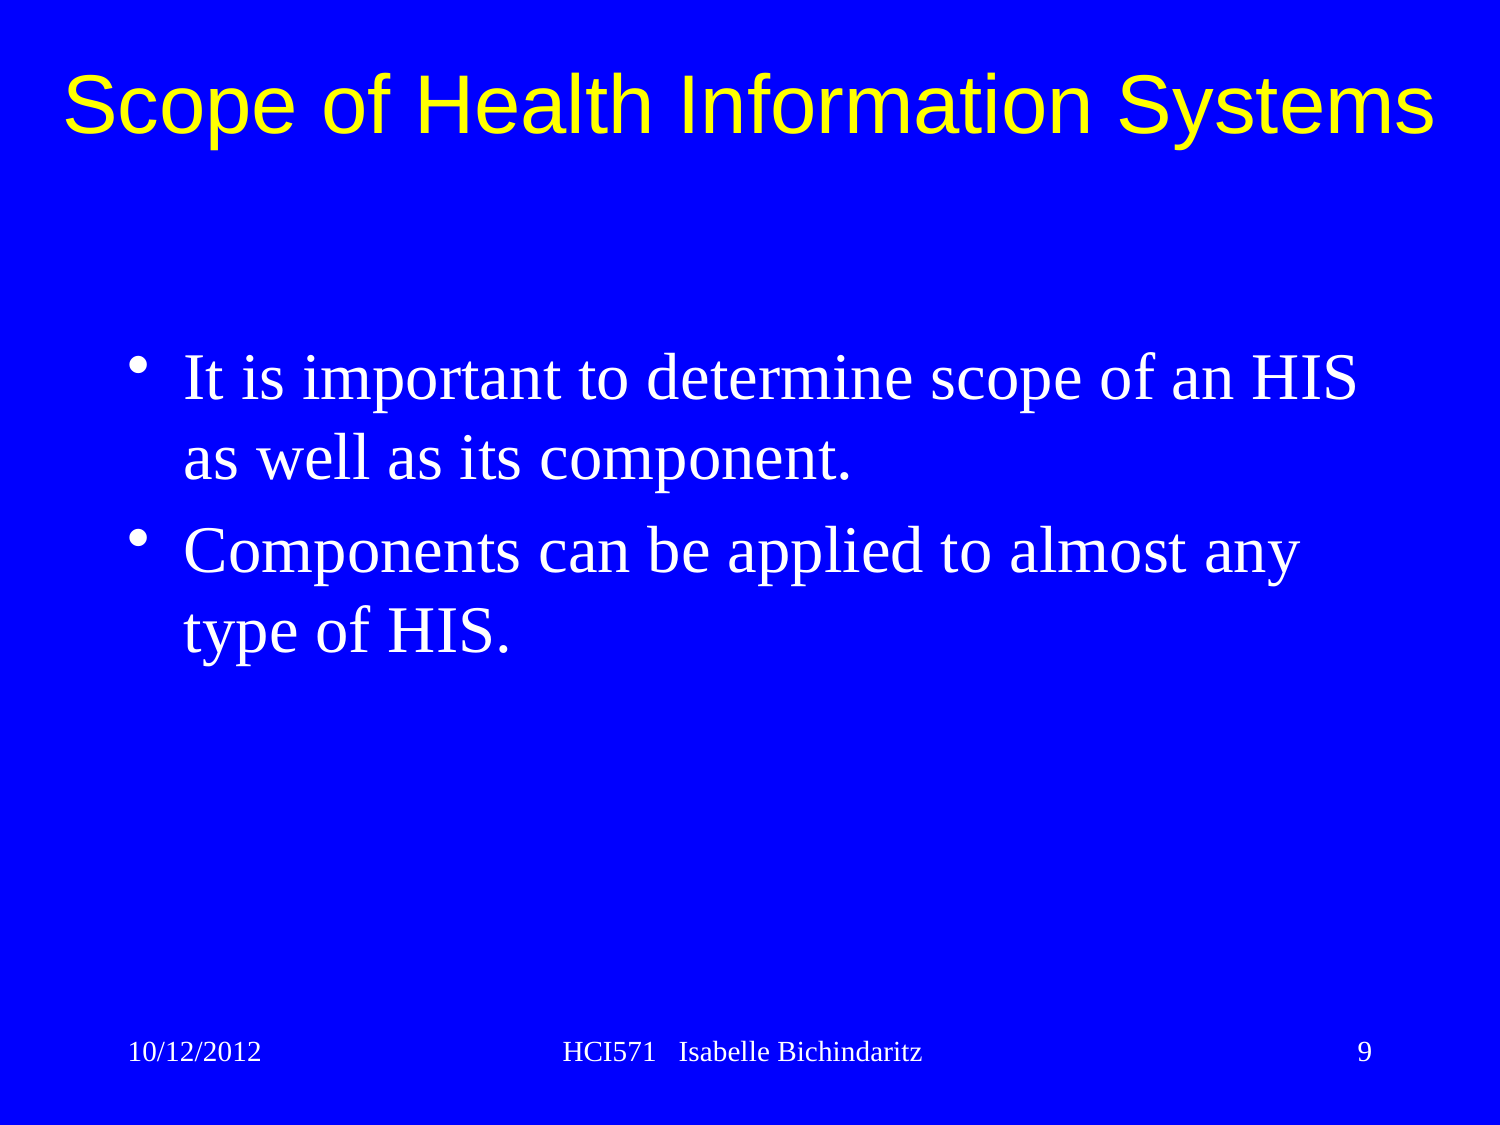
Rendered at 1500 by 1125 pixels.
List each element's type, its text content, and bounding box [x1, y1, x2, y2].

slide_number 9 [1074, 1024, 1388, 1101]
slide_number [112, 1024, 426, 1101]
footer HCI571 Isabelle Bichindaritz [512, 1024, 988, 1101]
text_box Scope of Health Information Systems [0, 0, 1500, 200]
list It is important to determine scope of an HIS as well as its component. Components can be applied to almost any type of HIS. [112, 324, 1388, 1000]
